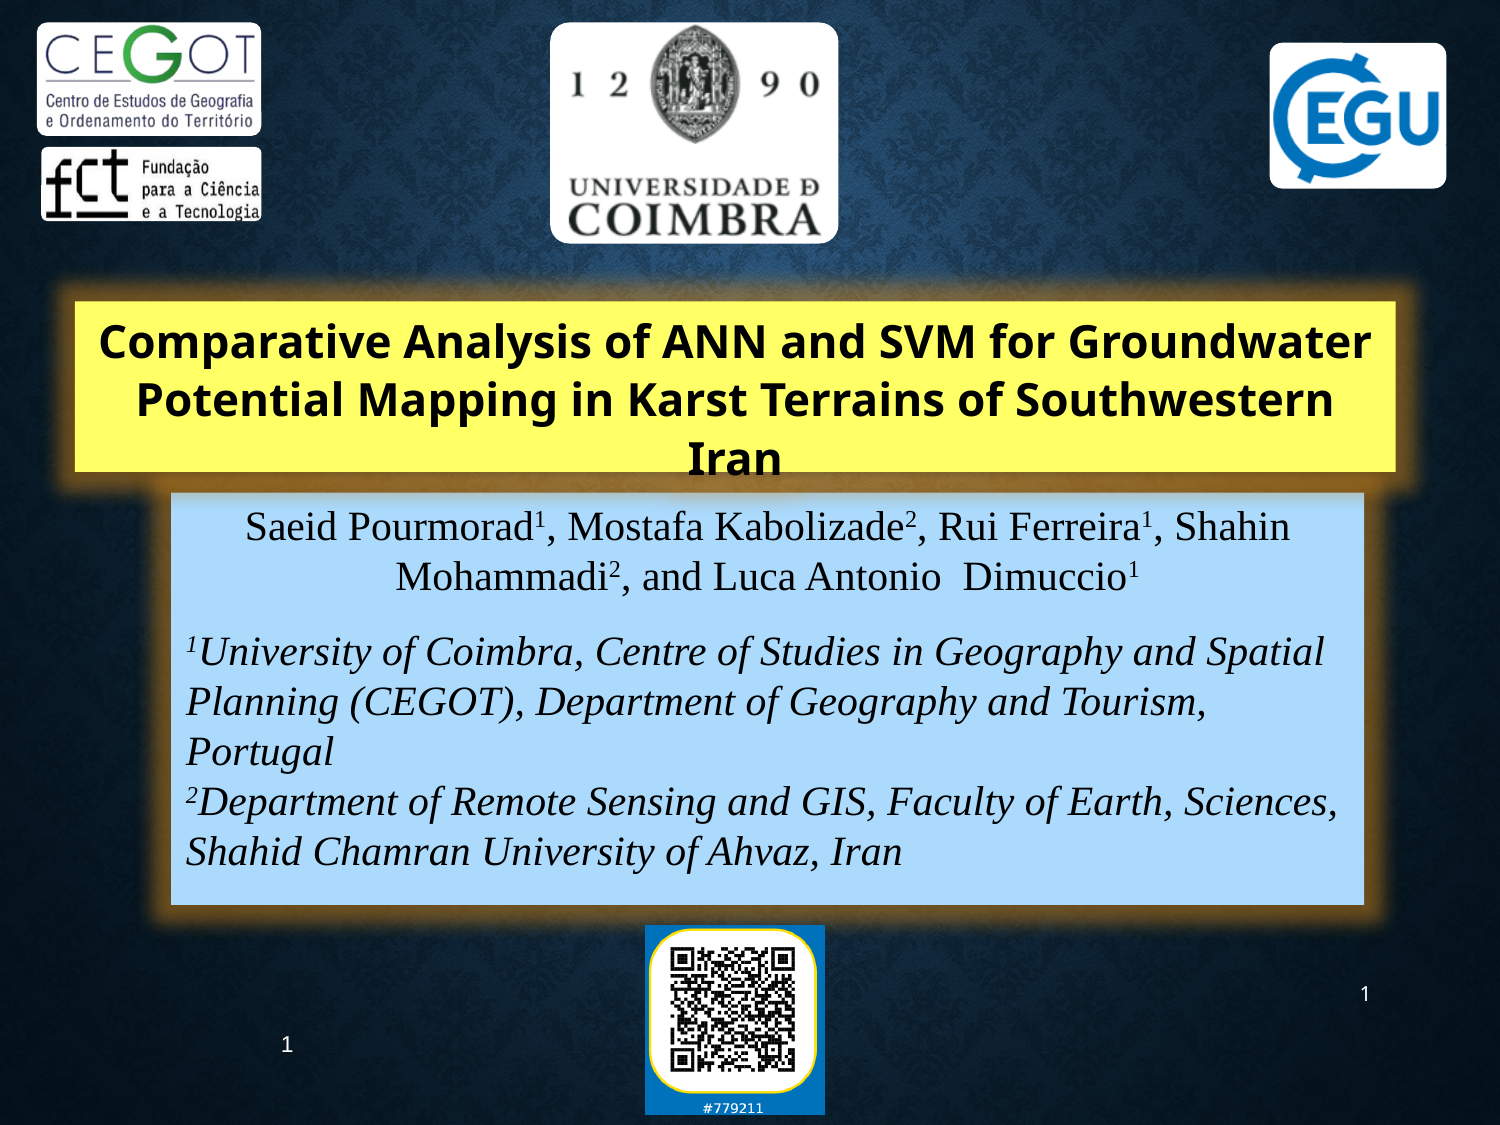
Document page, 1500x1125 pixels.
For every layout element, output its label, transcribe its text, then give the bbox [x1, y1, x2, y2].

picture [644, 925, 826, 1116]
slide_number 1 [1293, 965, 1387, 1025]
text_box Comparative Analysis of ANN and SVM for Groundwater Potential Mapping in Karst Terrains of Southwestern Iran [74, 301, 1396, 472]
picture [36, 21, 262, 137]
picture [1269, 42, 1447, 190]
picture [549, 21, 839, 245]
picture [40, 146, 262, 222]
text_box Saeid Pourmorad1, Mostafa Kabolizade2, Rui Ferreira1, Shahin Mohammadi2, and Luca Antonio Dimuccio1 1University of Coimbra, Centre of Studies in Geography and Spatial Planning (CEGOT), Department of Geography and Tourism, Portugal 2Department of Remote Sensing and GIS, Faculty of Earth, Sciences, Shahid Chamran University of Ahvaz, Iran [171, 504, 1365, 905]
text_box 1 [280, 1031, 296, 1058]
